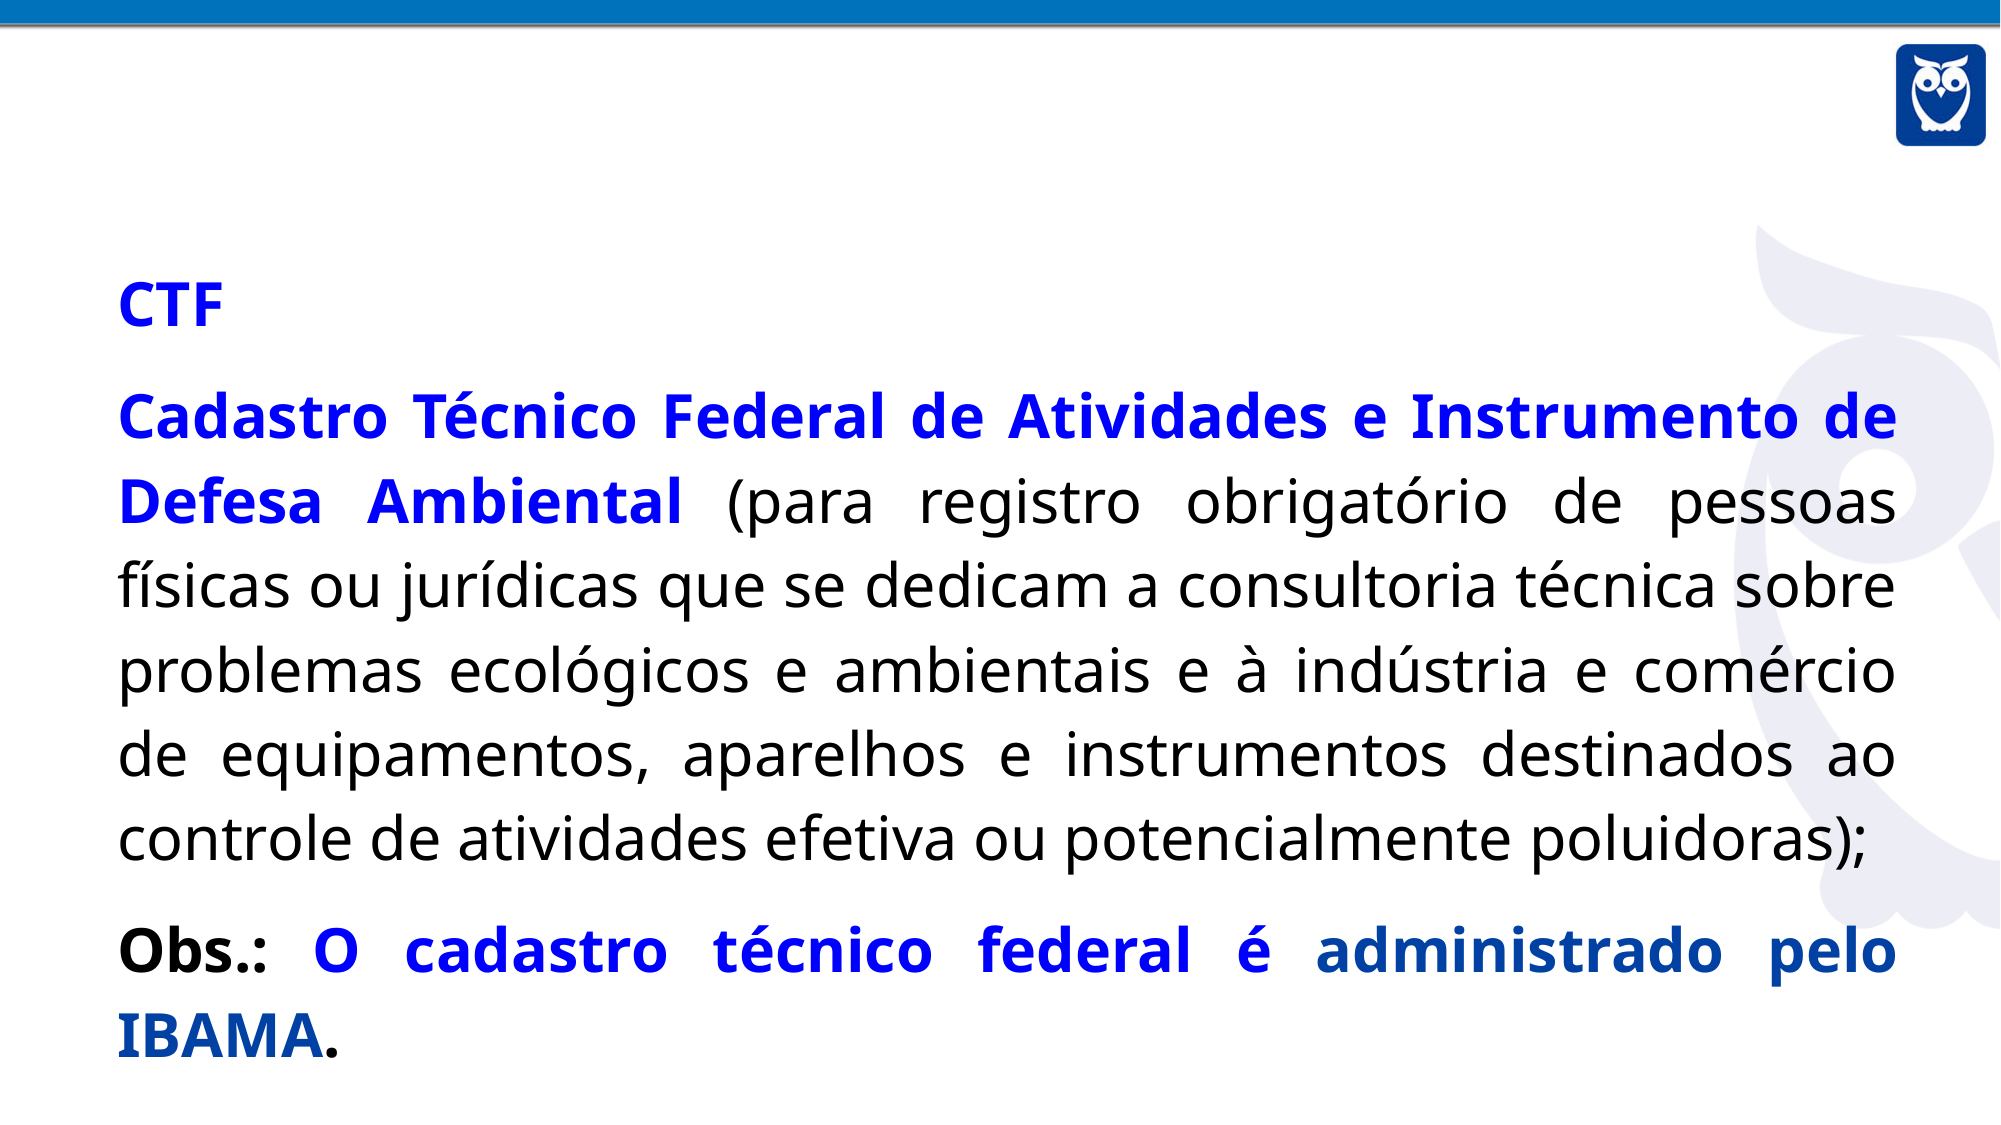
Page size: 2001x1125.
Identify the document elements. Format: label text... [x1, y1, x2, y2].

text_box CTF Cadastro Técnico Federal de Atividades e Instrumento de Defesa Ambiental (para registro obrigatório de pessoas físicas ou jurídicas que se dedicam a consultoria técnica sobre problemas ecológicos e ambientais e à indústria e comércio de equipamentos, aparelhos e instrumentos destinados ao controle de atividades efetiva ou potencialmente poluidoras); Obs.: O cadastro técnico federal é administrado pelo IBAMA. [102, 247, 1914, 1125]
picture [0, 0, 2001, 1125]
